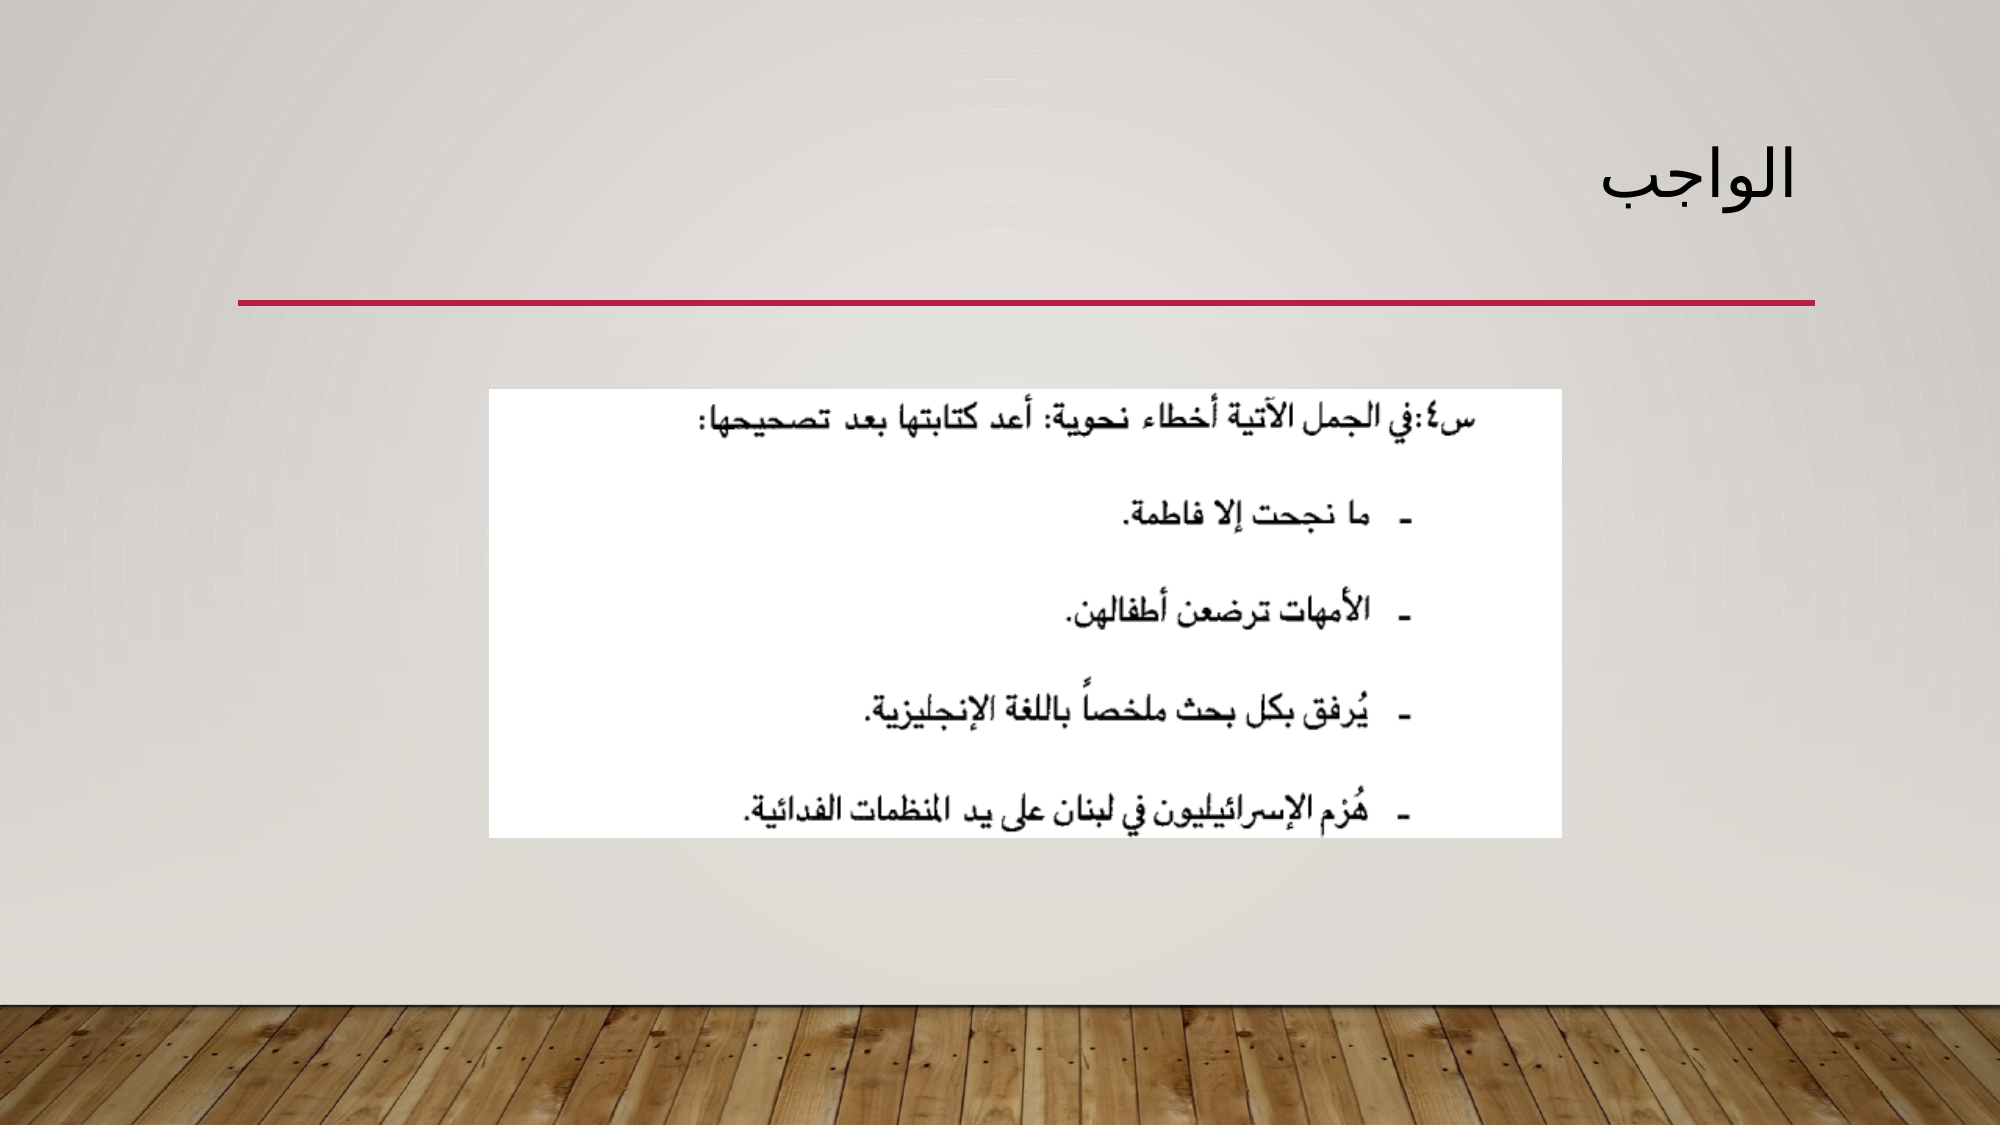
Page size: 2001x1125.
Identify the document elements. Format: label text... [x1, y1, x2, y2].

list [489, 389, 1562, 839]
picture [0, 1005, 2000, 1125]
title الواجب [238, 131, 1814, 305]
